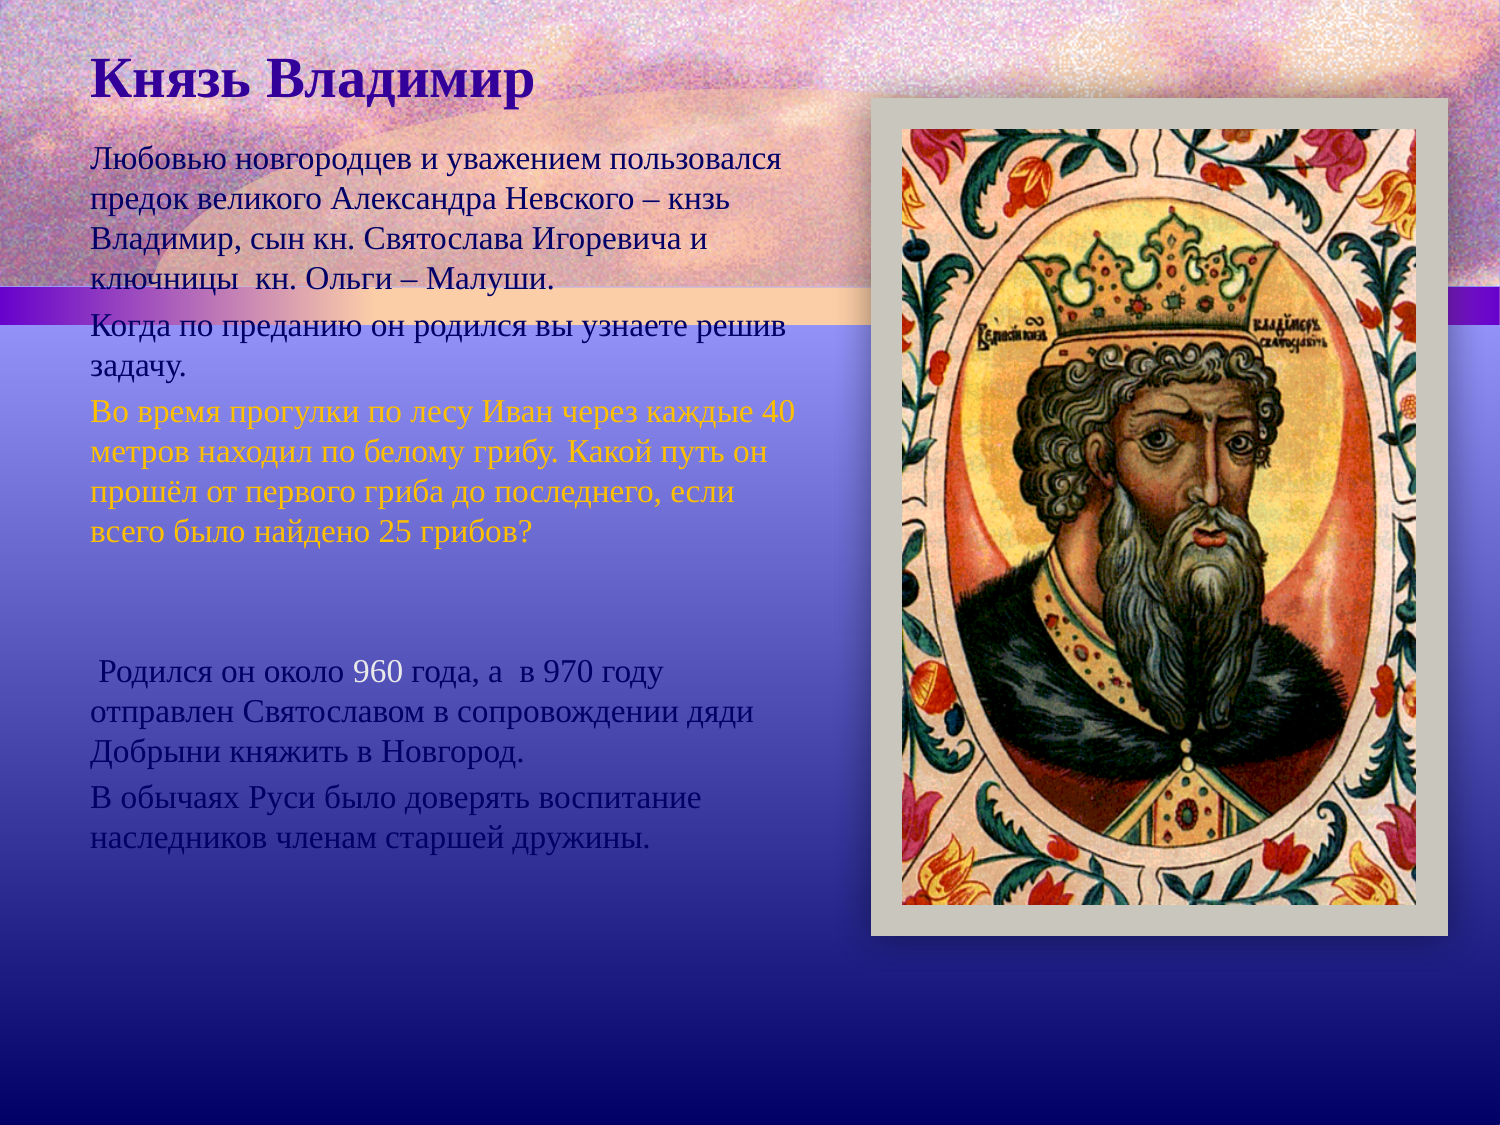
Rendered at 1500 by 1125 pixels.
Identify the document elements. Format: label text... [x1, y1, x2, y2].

title Князь Владимир [74, 44, 569, 118]
picture [0, 0, 1500, 286]
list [902, 128, 1417, 906]
list Любовью новгородцев и уважением пользовался предок великого Александра Невского – кнзь Владимир, сын кн. Святослава Игоревича и ключницы кн. Ольги – Малуши. Когда по преданию он родился вы узнаете решив задачу. Во время прогулки по лесу Иван через каждые 40 метров находил по белому грибу. Какой путь он прошёл от первого гриба до последнего, если всего было найдено 25 грибов? Родился он около 960 года, а в 970 году отправлен Святославом в сопровождении дяди Добрыни княжить в Новгород. В обычаях Руси было доверять воспитание наследников членам старшей дружины. [74, 128, 821, 1006]
